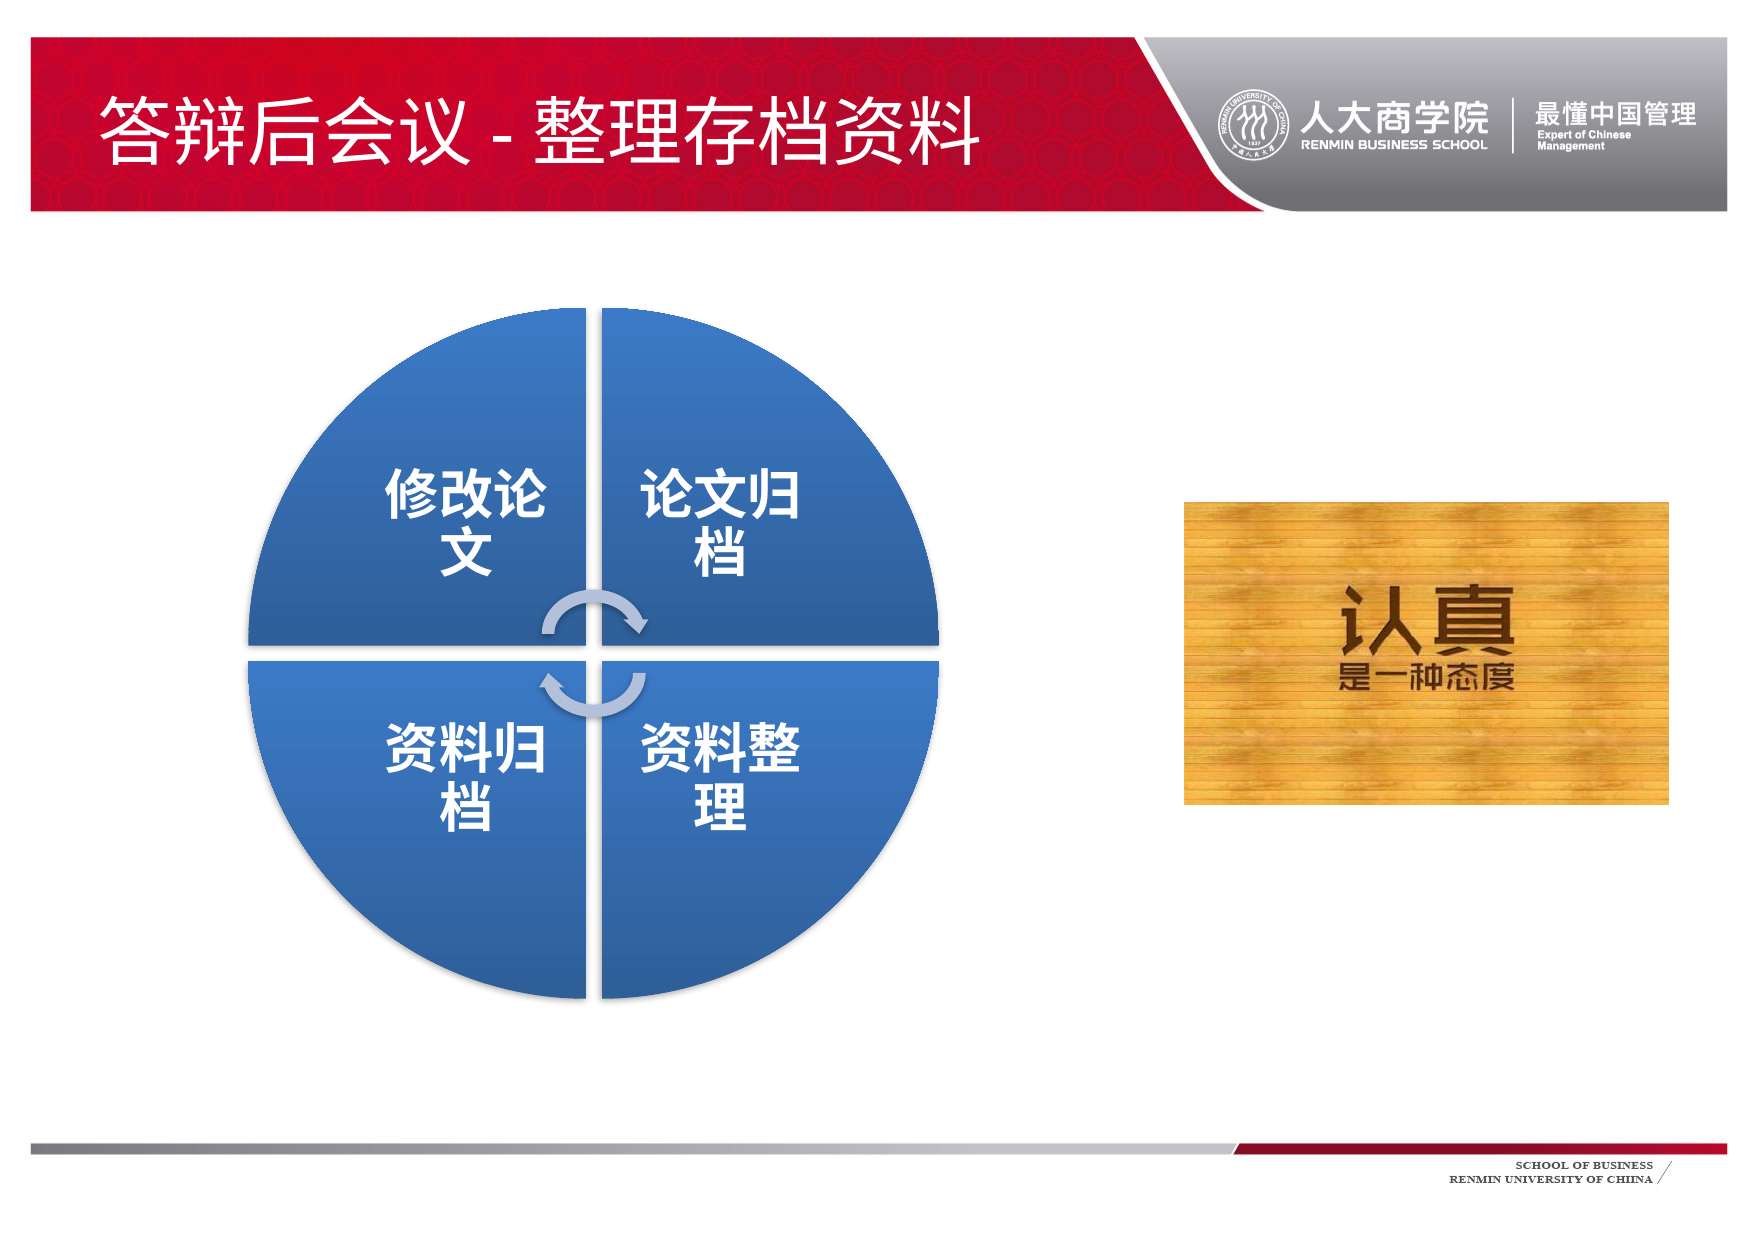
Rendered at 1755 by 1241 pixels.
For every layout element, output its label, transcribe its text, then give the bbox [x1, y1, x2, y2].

title 答辩后会议-整理存档资料 [80, 26, 1114, 234]
picture [0, 0, 1754, 1240]
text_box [8, 263, 1179, 1044]
